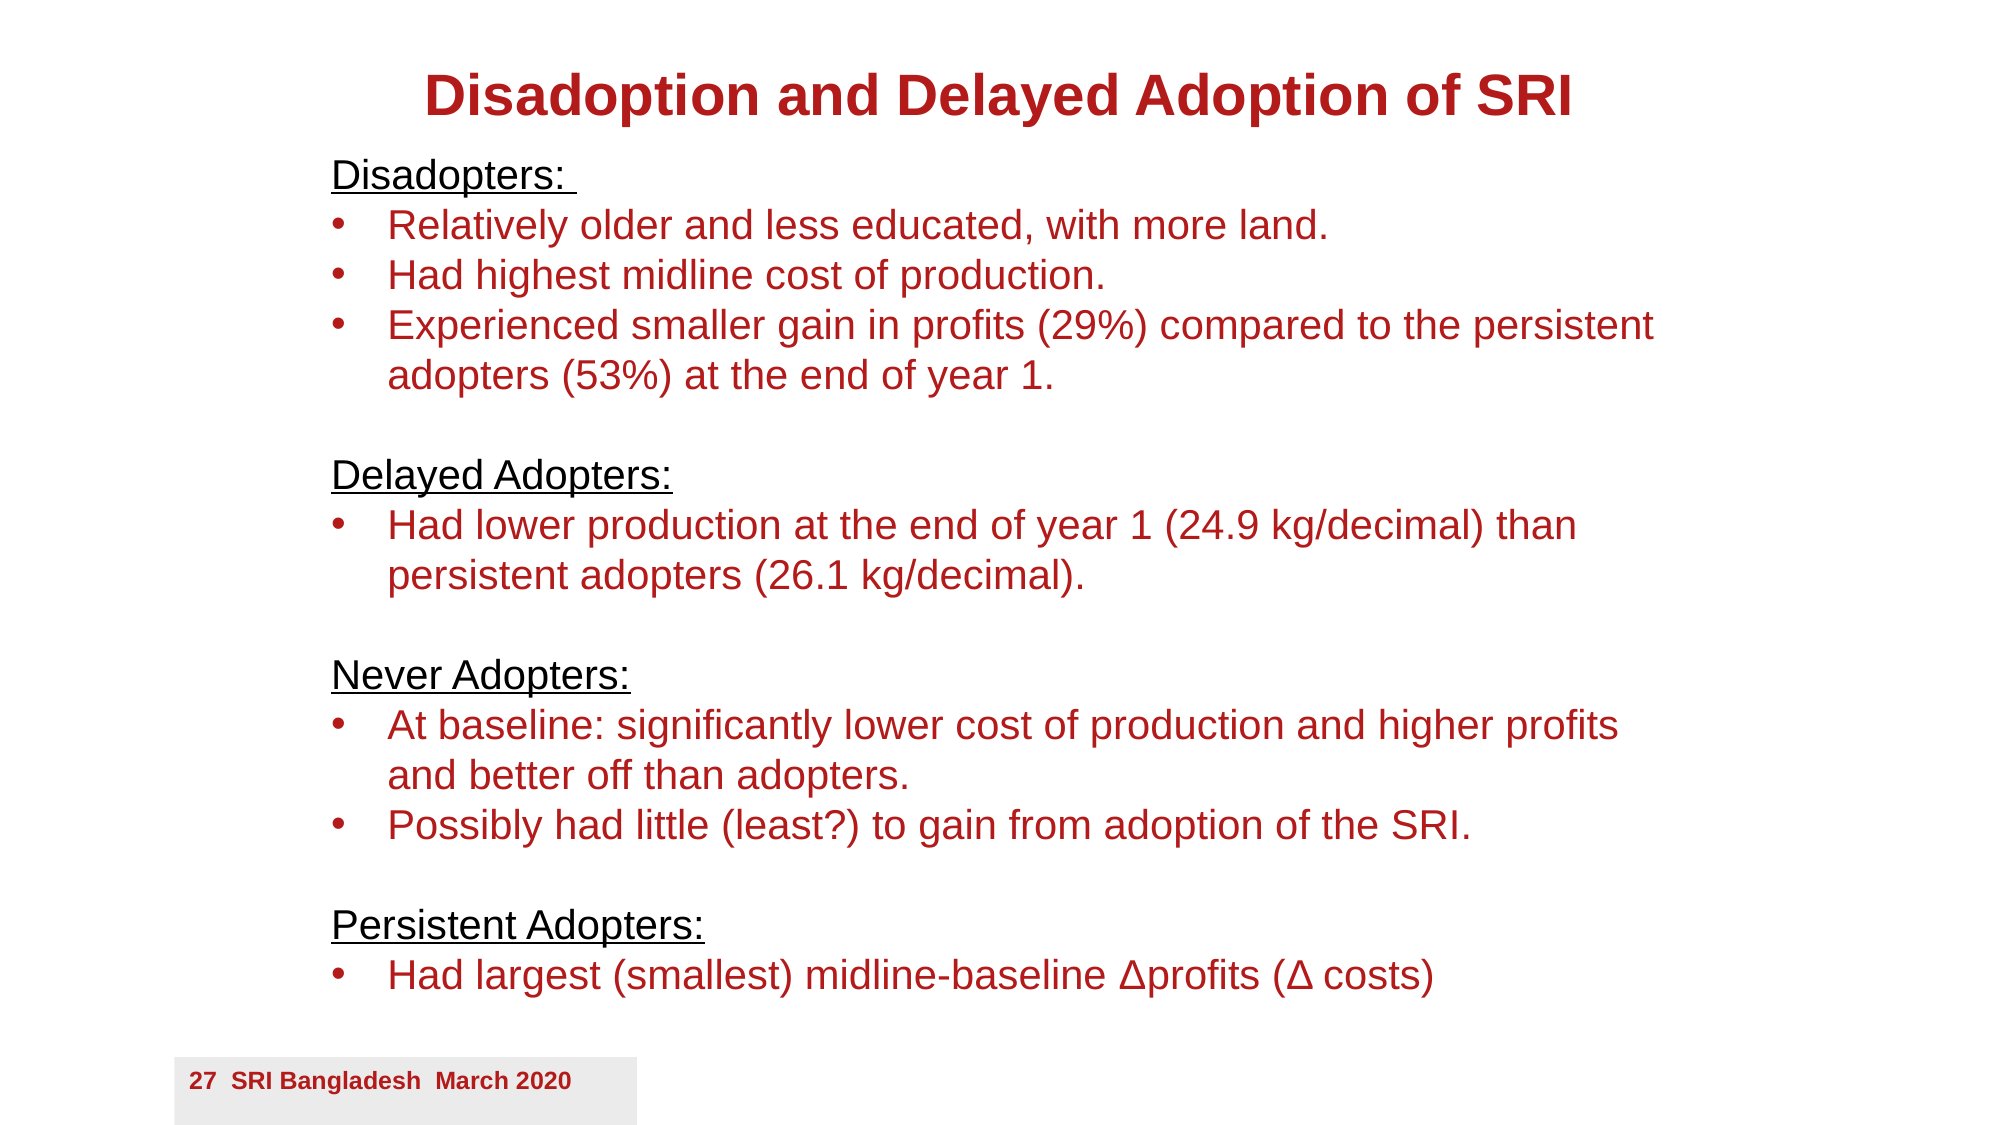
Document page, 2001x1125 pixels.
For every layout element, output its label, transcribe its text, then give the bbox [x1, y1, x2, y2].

text_box Disadoption and Delayed Adoption of SRI [410, 49, 1590, 135]
text_box Disadopters: Relatively older and less educated, with more land. Had highest midline cost of production. Experienced smaller gain in profits (29%) compared to the persistent adopters (53%) at the end of year 1. Delayed Adopters: Had lower production at the end of year 1 (24.9 kg/decimal) than persistent adopters (26.1 kg/decimal). Never Adopters: At baseline: significantly lower cost of production and higher profits and better off than adopters. Possibly had little (least?) to gain from adoption of the SRI. Persistent Adopters: Had largest (smallest) midline-baseline Δprofits (Δ costs) [316, 140, 1687, 1006]
